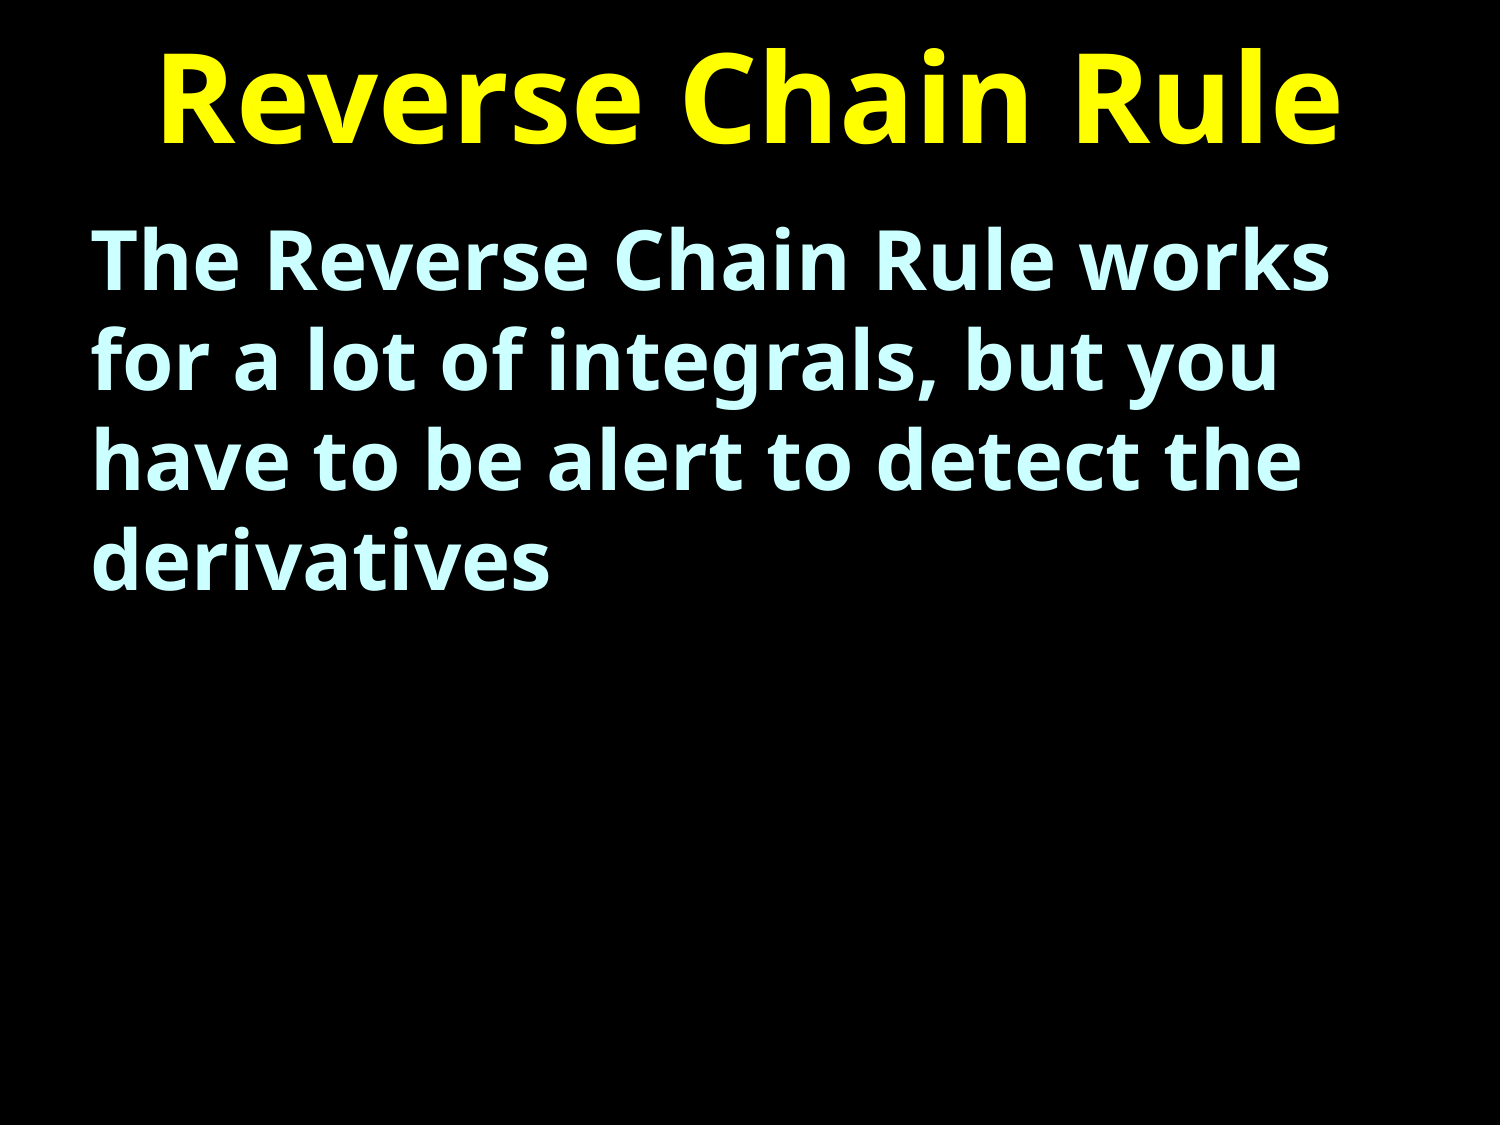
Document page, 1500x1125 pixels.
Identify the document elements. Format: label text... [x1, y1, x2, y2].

list The Reverse Chain Rule works for a lot of integrals, but you have to be alert to detect the derivatives [75, 200, 1425, 1125]
title Reverse Chain Rule [0, 0, 1500, 188]
